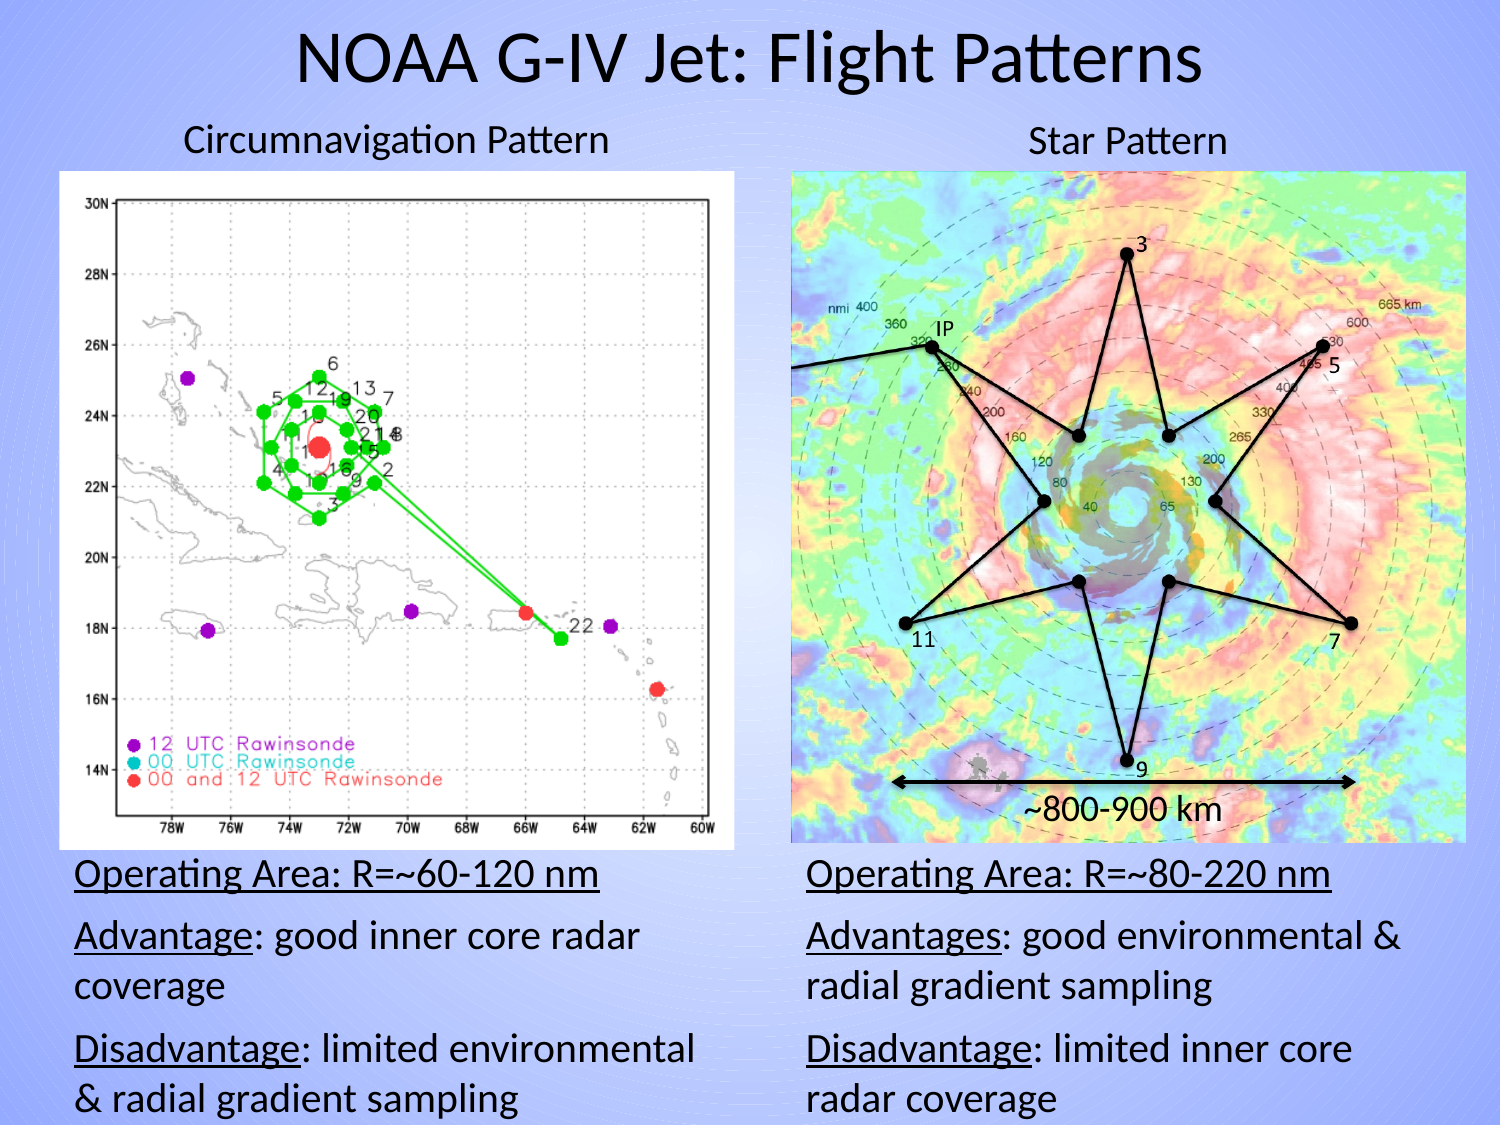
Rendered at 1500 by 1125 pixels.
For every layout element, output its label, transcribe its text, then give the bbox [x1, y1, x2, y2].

text_box Star Pattern [790, 105, 1466, 170]
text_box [59, 103, 735, 1125]
text_box NOAA G-IV Jet: Flight Patterns [0, 0, 1500, 105]
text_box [790, 171, 1467, 843]
text_box Operating Area: R=~80-220 nm Advantages: good environmental & radial gradient sampling Disadvantage: limited inner core radar coverage [790, 850, 1466, 1125]
